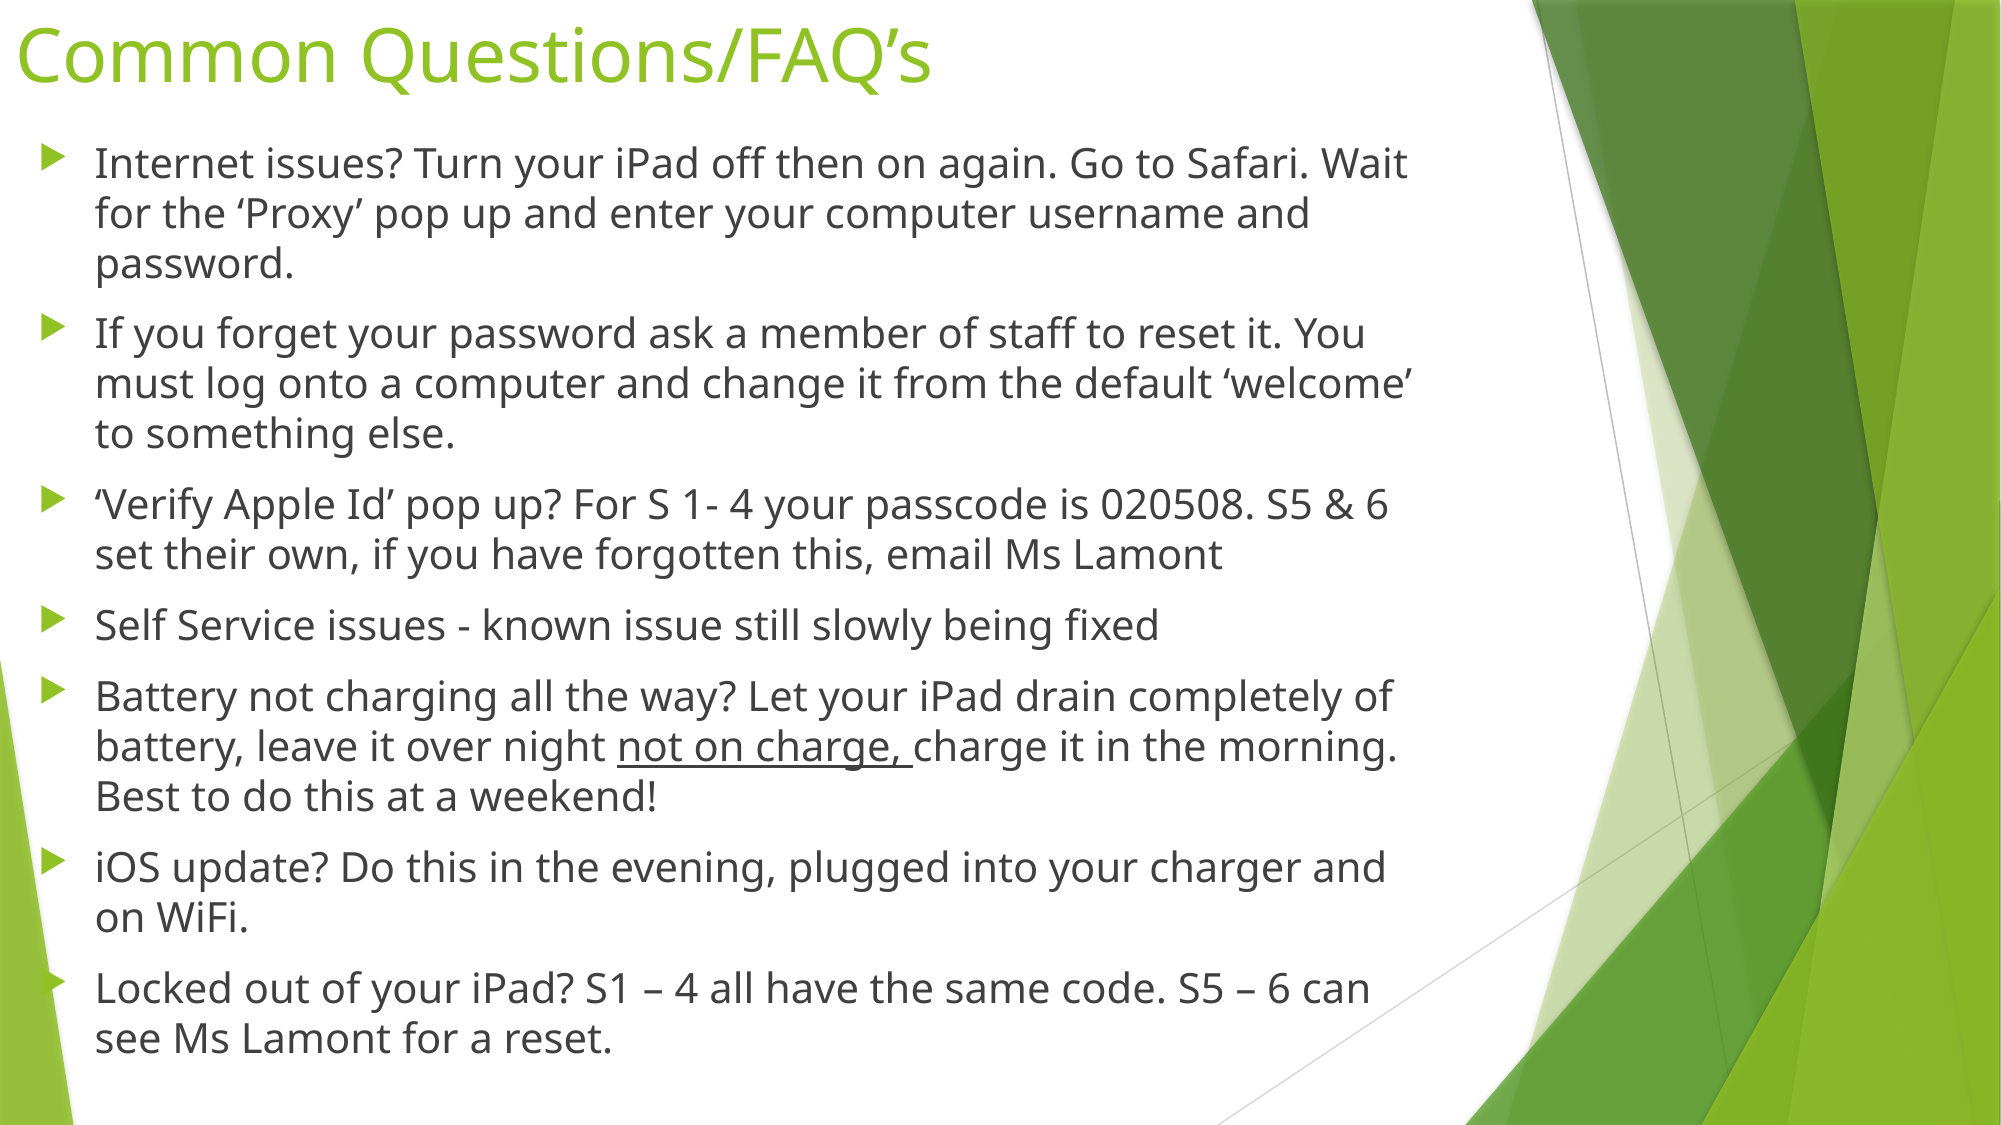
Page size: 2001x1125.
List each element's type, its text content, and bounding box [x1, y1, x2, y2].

title Common Questions/FAQ’s [0, 0, 1411, 217]
list Internet issues? Turn your iPad off then on again. Go to Safari. Wait for the ‘Proxy’ pop up and enter your computer username and password. If you forget your password ask a member of staff to reset it. You must log onto a computer and change it from the default ‘welcome’ to something else. ‘Verify Apple Id’ pop up? For S 1- 4 your passcode is 020508. S5 & 6 set their own, if you have forgotten this, email Ms Lamont Self Service issues - known issue still slowly being fixed Battery not charging all the way? Let your iPad drain completely of battery, leave it over night not on charge, charge it in the morning. Best to do this at a weekend! iOS update? Do this in the evening, plugged into your charger and on WiFi. Locked out of your iPad? S1 – 4 all have the same code. S5 – 6 can see Ms Lamont for a reset. [23, 128, 1434, 766]
